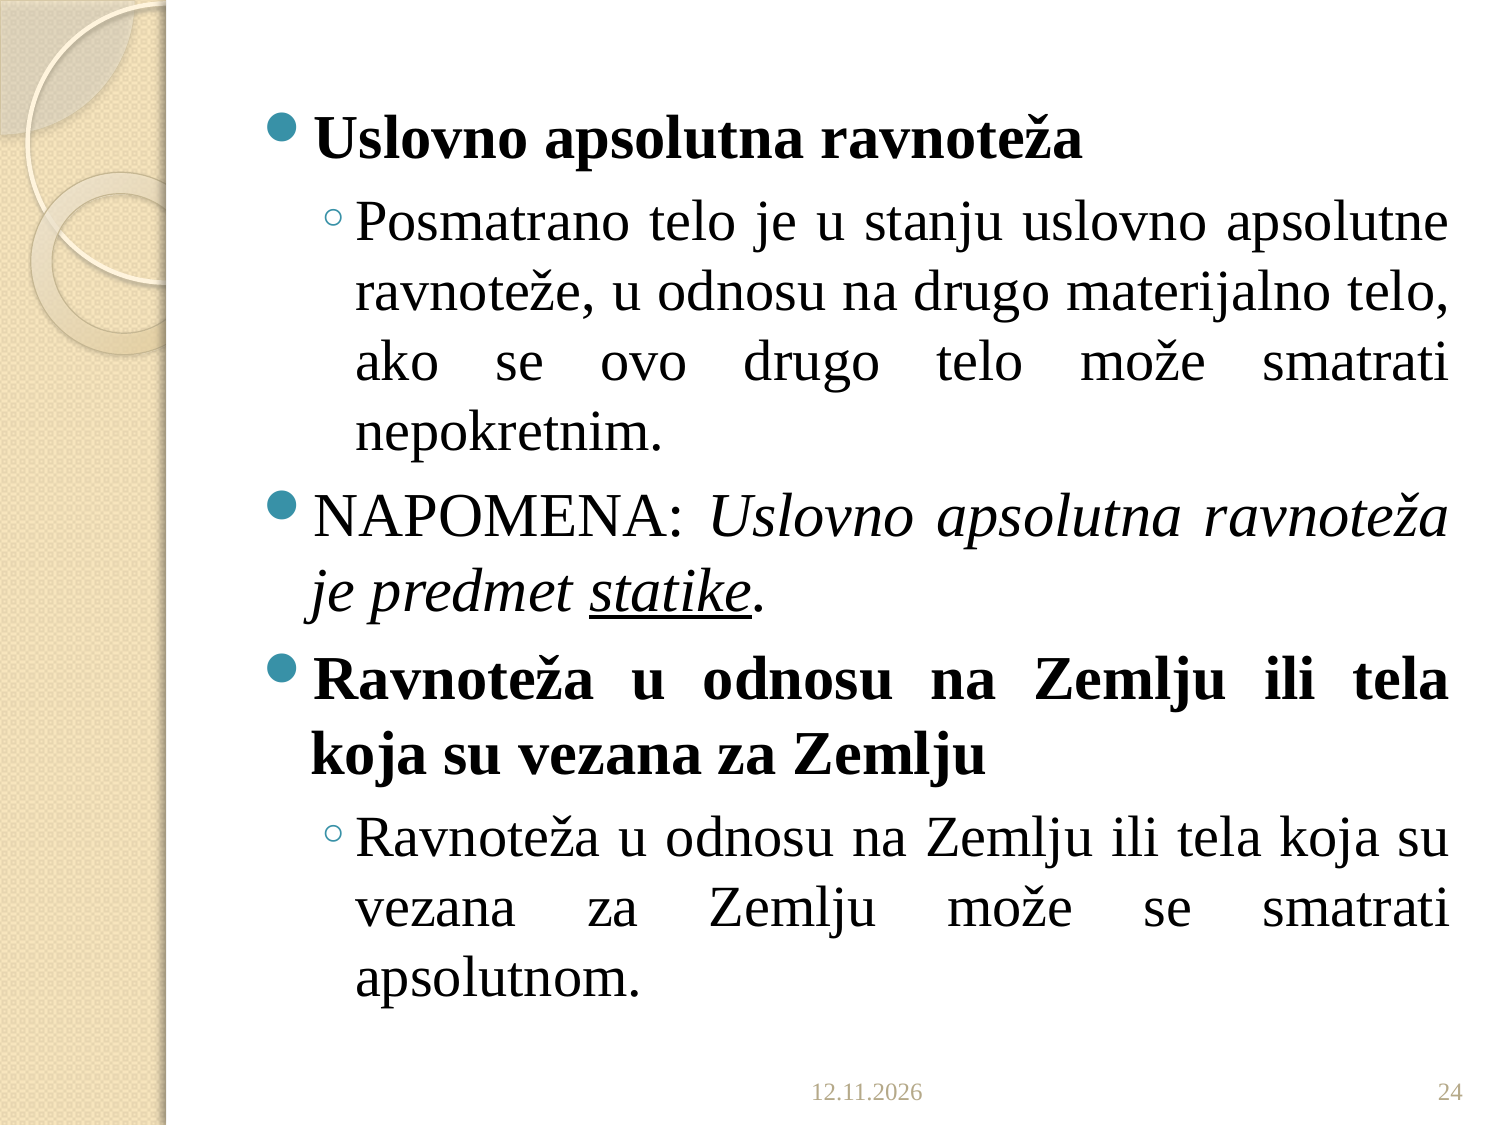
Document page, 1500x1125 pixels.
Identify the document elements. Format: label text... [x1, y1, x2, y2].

slide_number 24 [1413, 1034, 1488, 1113]
list Uslovno apsolutna ravnoteža Posmatrano telo je u stanju uslovno apsolutne ravnoteže, u odnosu na drugo materijalno telo, ako se ovo drugo telo može smatrati nepokretnim. NAPOMENA: Uslovno apsolutna ravnoteža je predmet statike. Ravnoteža u odnosu na Zemlju ili tela koja su vezana za Zemlju Ravnoteža u odnosu na Zemlju ili tela koja su vezana za Zemlju može se smatrati apsolutnom. [235, 88, 1466, 1016]
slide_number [587, 1034, 938, 1113]
